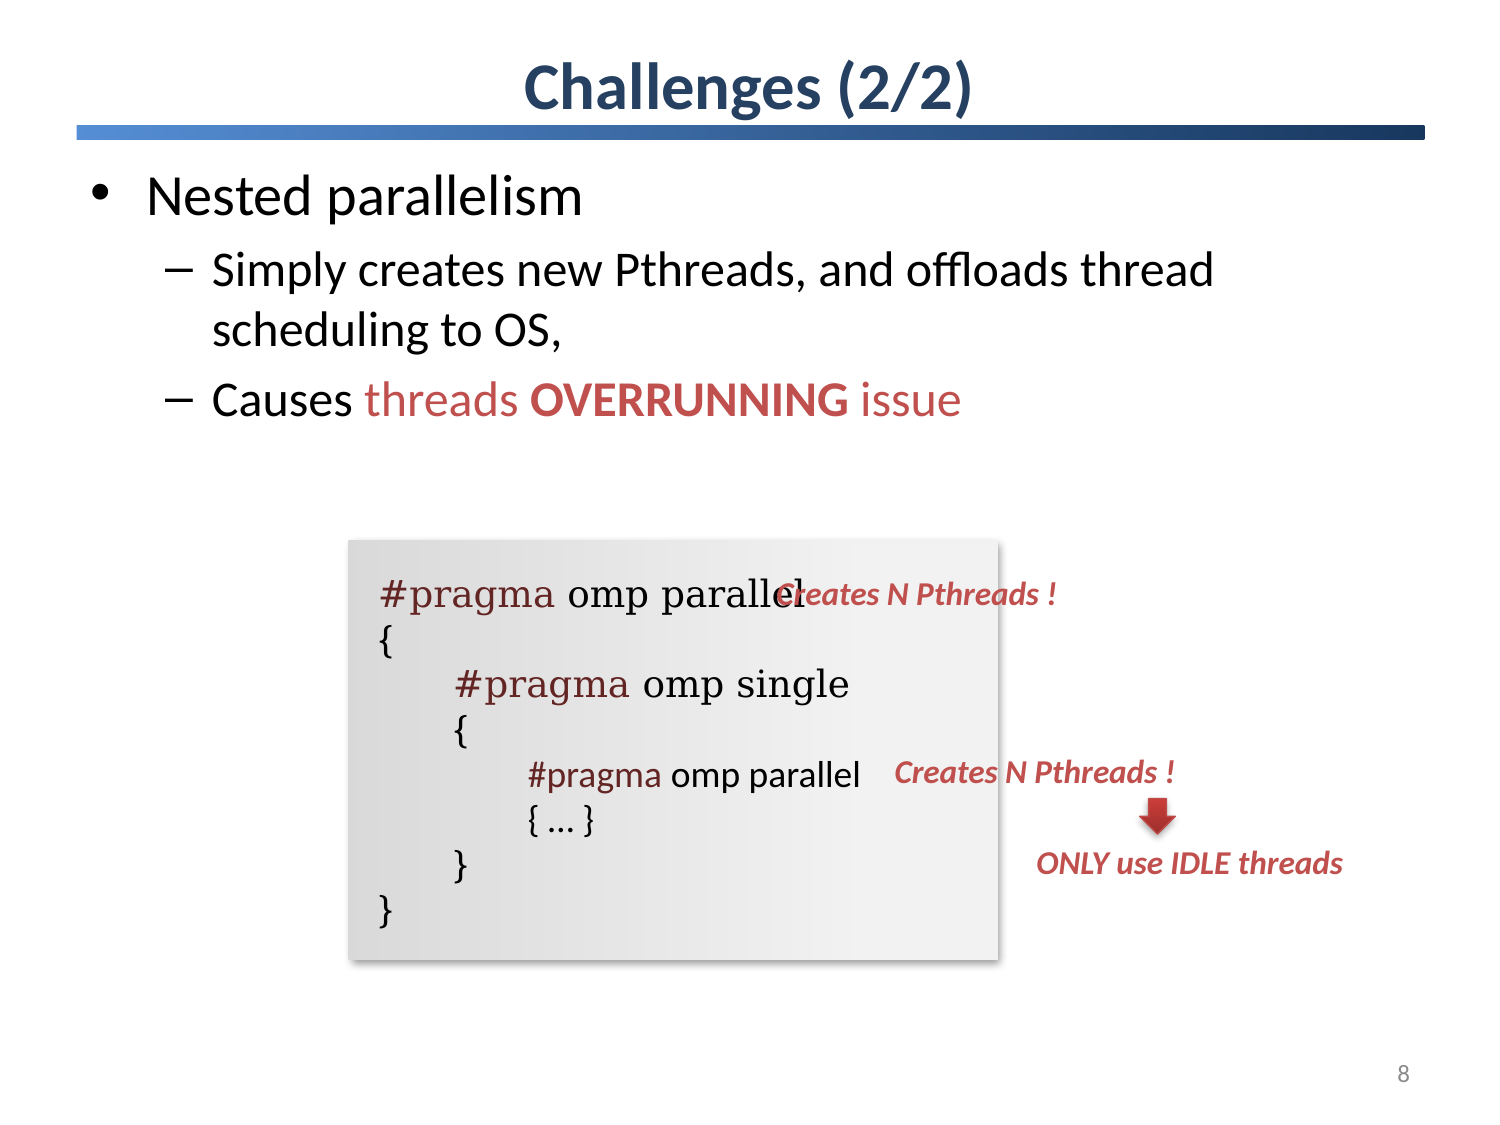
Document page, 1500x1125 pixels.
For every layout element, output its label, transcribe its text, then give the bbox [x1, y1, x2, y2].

list Nested parallelism Simply creates new Pthreads, and offloads thread scheduling to OS, Causes threads OVERRUNNING issue [75, 149, 1425, 1005]
text_box Creates N Pthreads ! [879, 742, 1283, 798]
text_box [1021, 798, 1425, 890]
slide_number 8 [1074, 1042, 1425, 1103]
text_box Creates N Pthreads ! [761, 564, 1169, 620]
title Challenges (2/2) [75, 39, 1425, 126]
text_box #pragma omp parallel { #pragma omp single { #pragma omp parallel { … } } } [348, 540, 998, 960]
